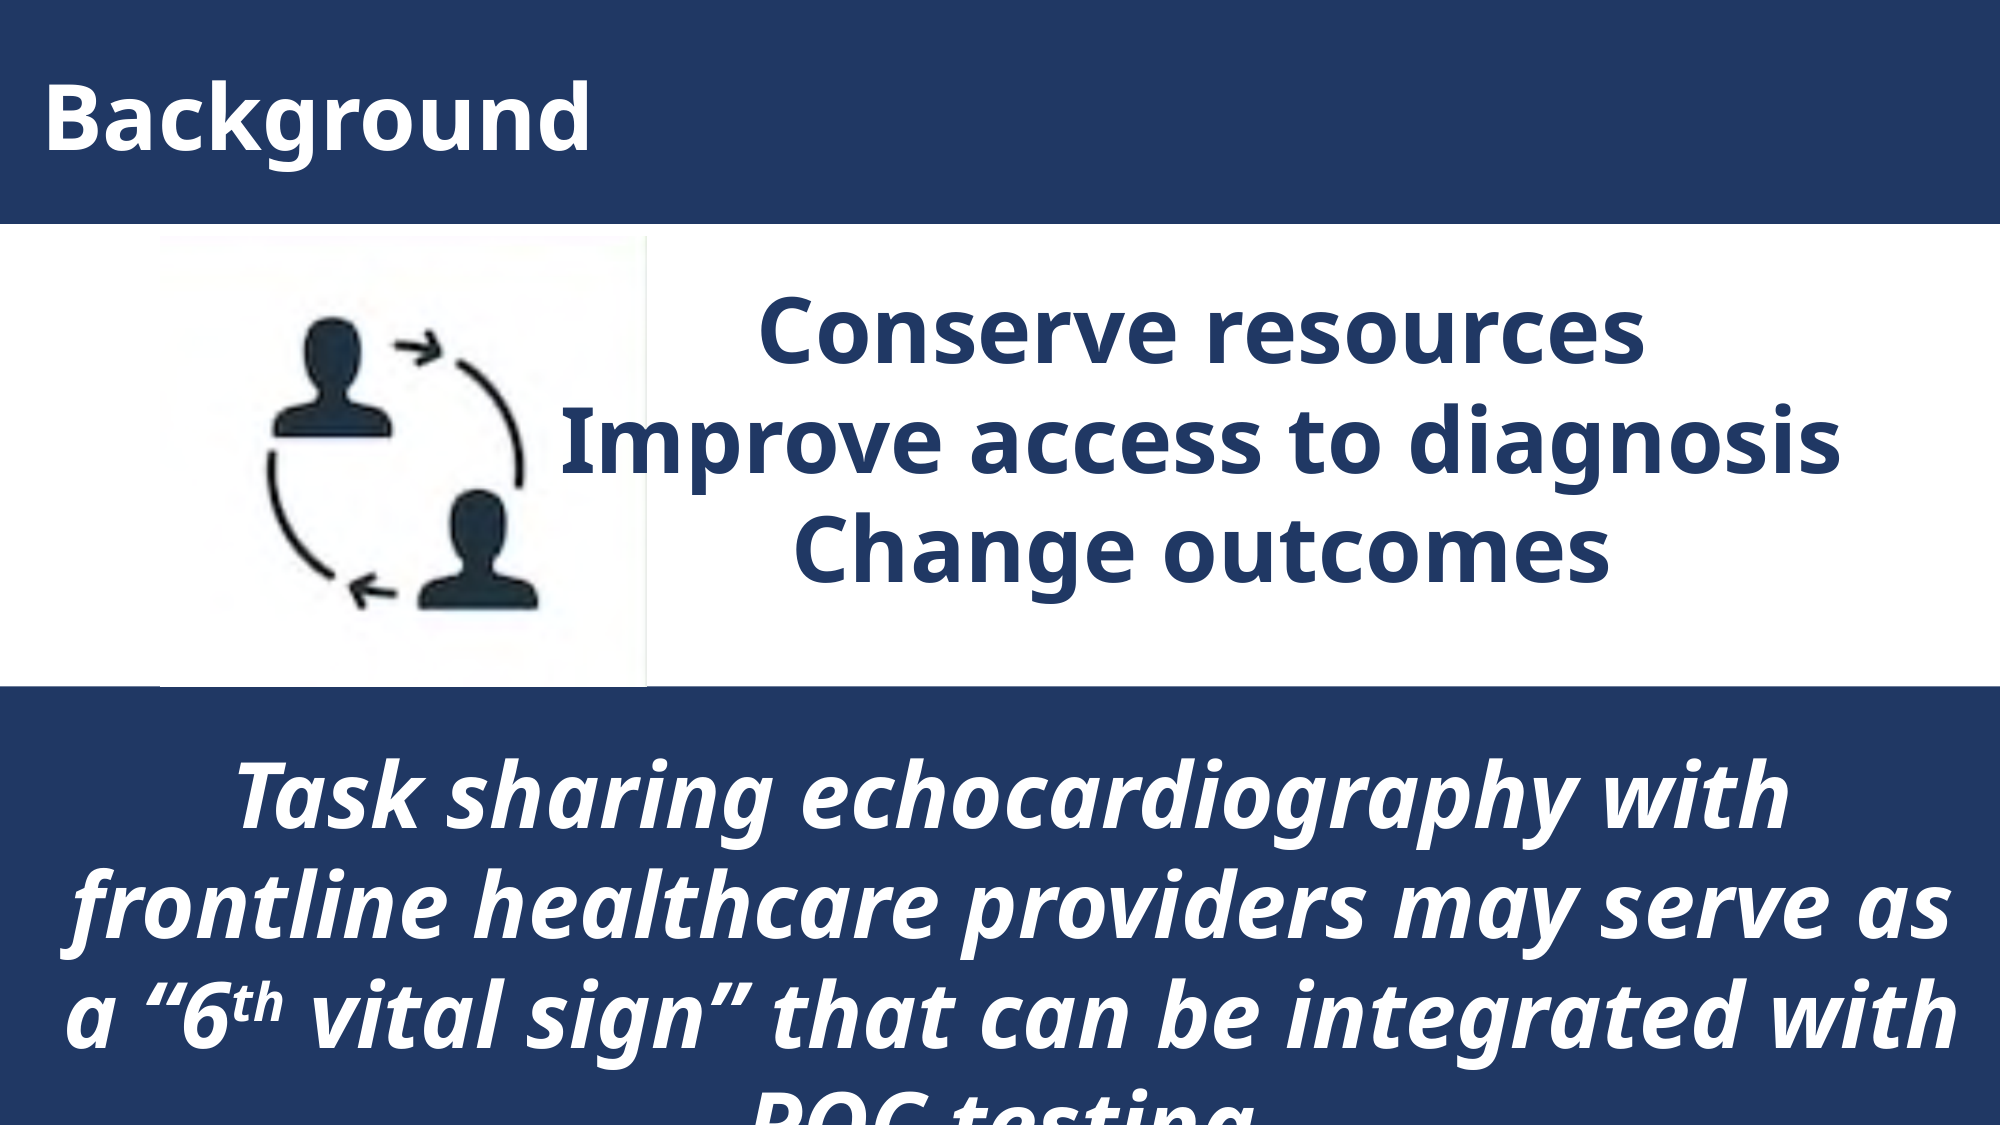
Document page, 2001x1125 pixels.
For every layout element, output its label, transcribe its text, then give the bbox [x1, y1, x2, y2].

text_box Background [26, 63, 1752, 225]
text_box Conserve resources Improve access to diagnosis Change outcomes [647, 264, 1959, 681]
picture [160, 236, 647, 687]
text_box [0, 223, 2000, 687]
text_box Task sharing echocardiography with frontline healthcare providers may serve as a “6th vital sign” that can be integrated with POC testing . [26, 729, 2000, 987]
